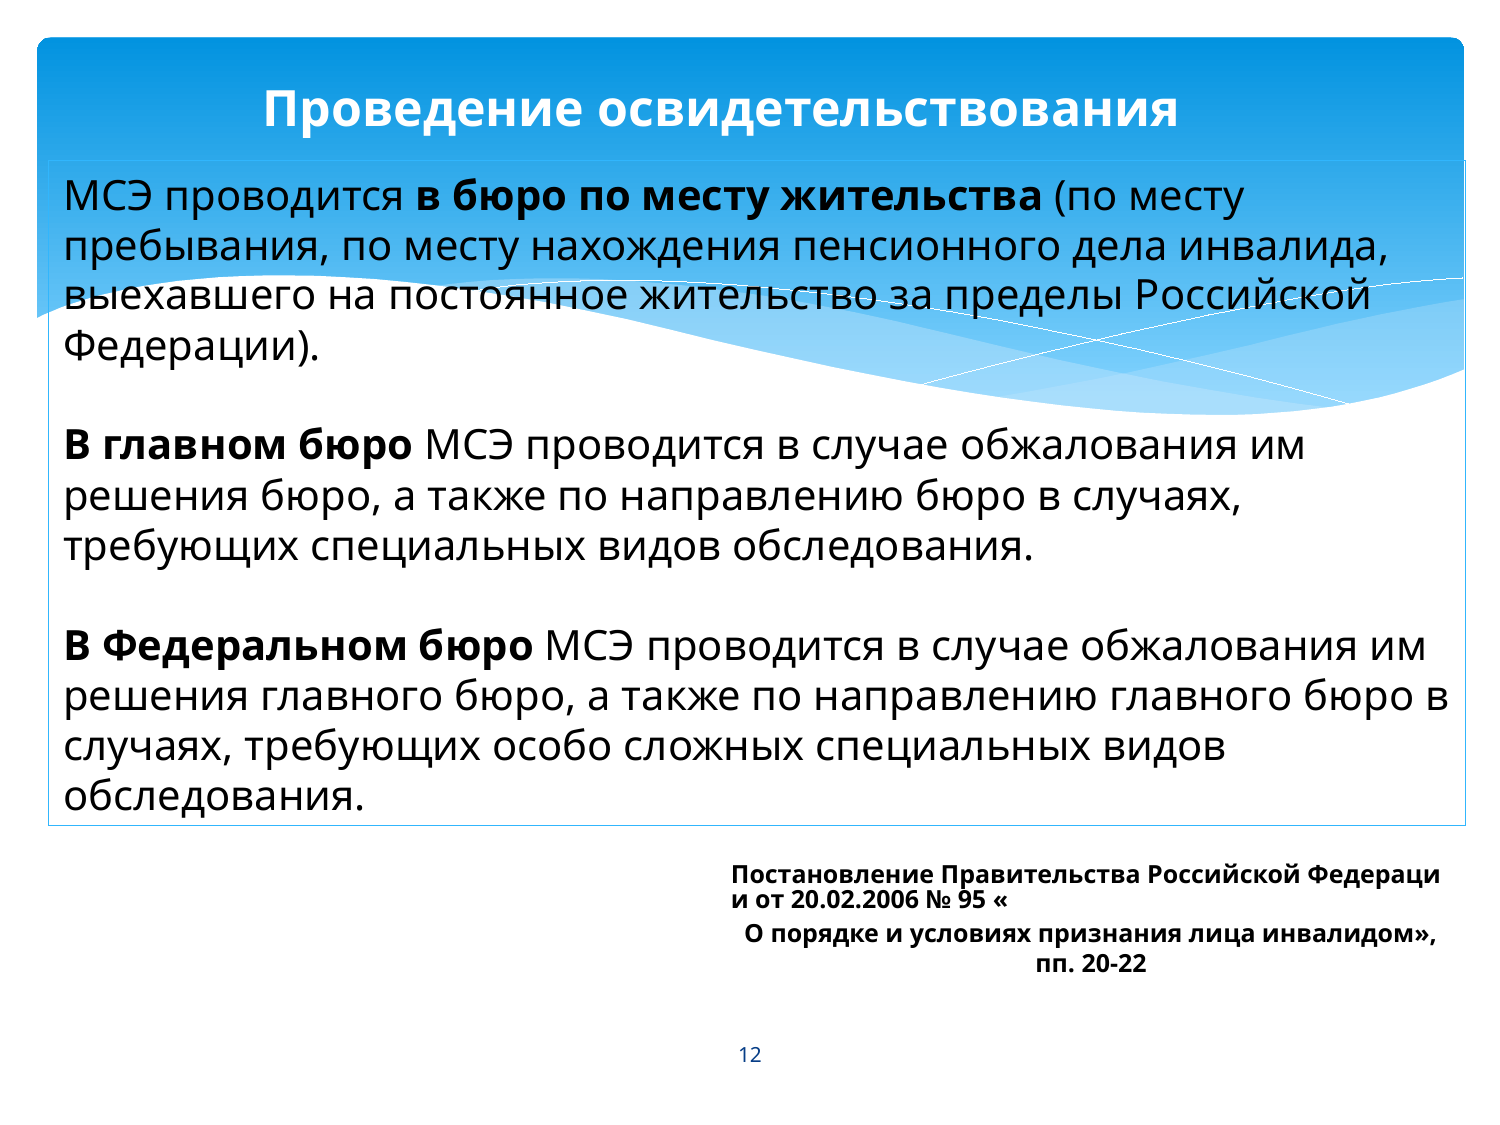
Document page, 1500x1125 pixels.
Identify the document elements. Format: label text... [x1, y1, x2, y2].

text_box МСЭ проводится в бюро по месту жительства (по месту пребывания, по месту нахождения пенсионного дела инвалида, выехавшего на постоянное жительство за пределы Российской Федерации). В главном бюро МСЭ проводится в случае обжалования им решения бюро, а также по направлению бюро в случаях, требующих специальных видов обследования. В Федеральном бюро МСЭ проводится в случае обжалования им решения главного бюро, а также по направлению главного бюро в случаях, требующих особо сложных специальных видов обследования. [48, 160, 1466, 826]
slide_number 12 [654, 1025, 846, 1086]
text_box Постановление Правительства Российской Федерации от 20.02.2006 № 95 «О порядке и условиях признания лица инвалидом», пп. 20-22 [715, 851, 1466, 960]
title Проведение освидетельствования [53, 66, 1404, 160]
